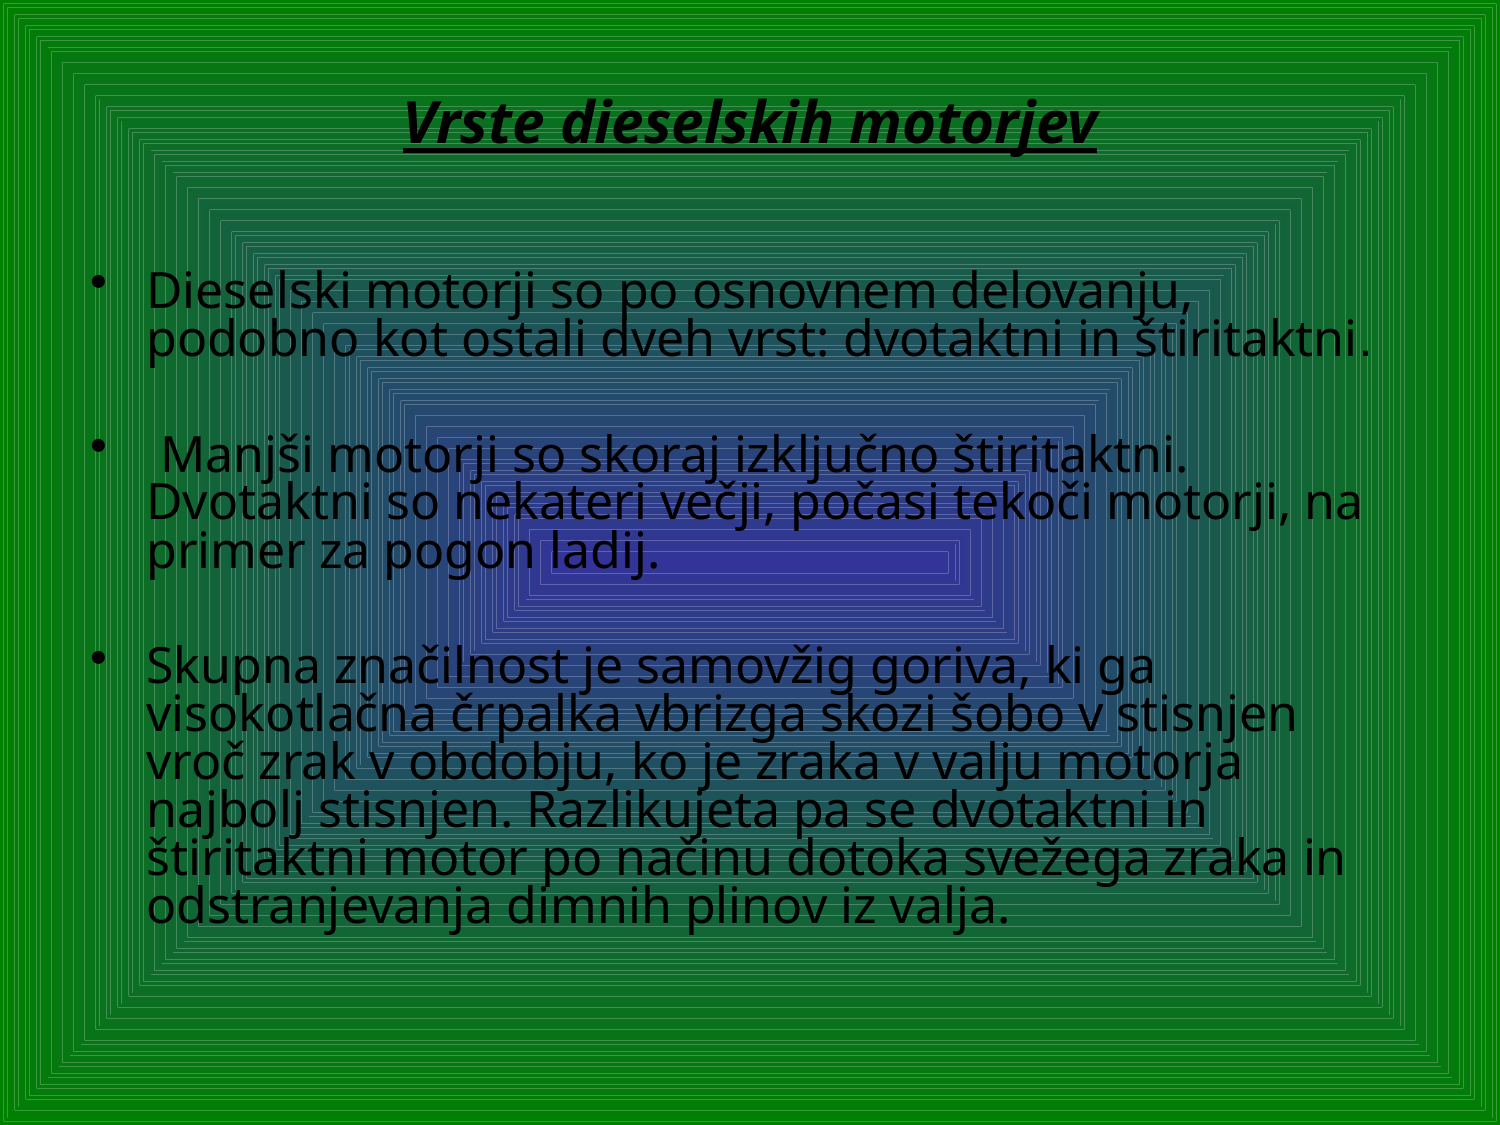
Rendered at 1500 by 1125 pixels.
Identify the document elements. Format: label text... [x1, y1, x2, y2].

title Vrste dieselskih motorjev [75, 45, 1425, 197]
list Dieselski motorji so po osnovnem delovanju, podobno kot ostali dveh vrst: dvotaktni in štiritaktni. Manjši motorji so skoraj izključno štiritaktni. Dvotaktni so nekateri večji, počasi tekoči motorji, na primer za pogon ladij. Skupna značilnost je samovžig goriva, ki ga visokotlačna črpalka vbrizga skozi šobo v stisnjen vroč zrak v obdobju, ko je zraka v valju motorja najbolj stisnjen. Razlikujeta pa se dvotaktni in štiritaktni motor po načinu dotoka svežega zraka in odstranjevanja dimnih plinov iz valja. [75, 262, 1425, 1083]
